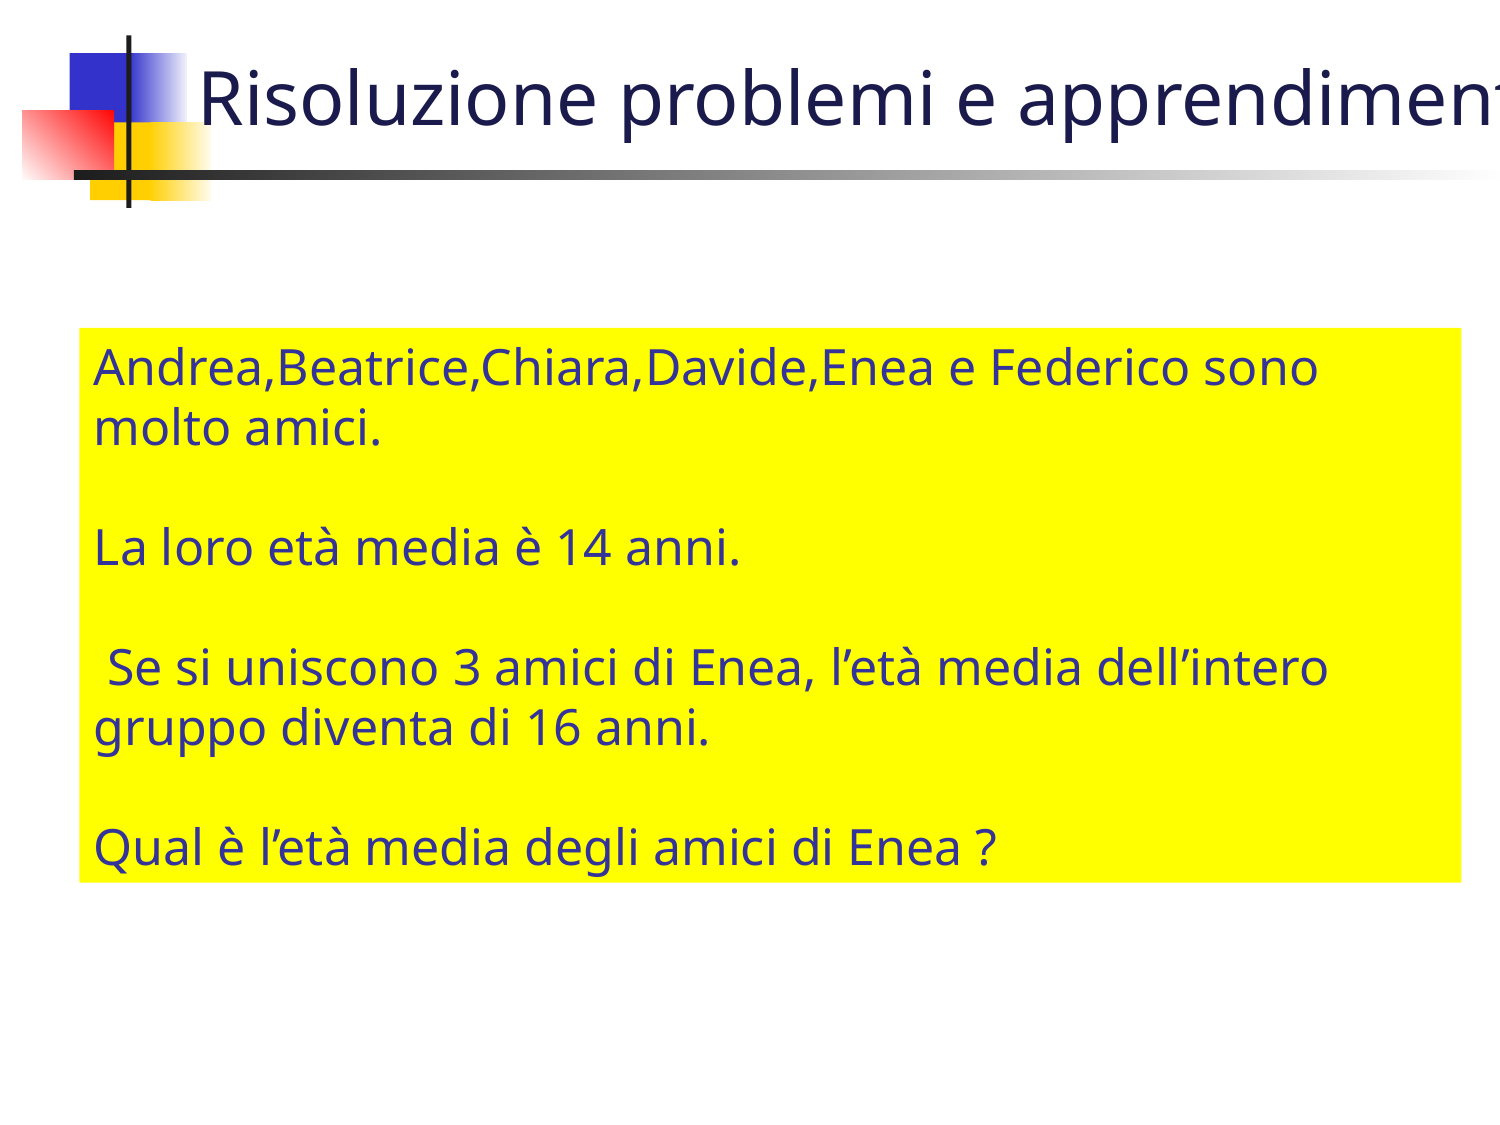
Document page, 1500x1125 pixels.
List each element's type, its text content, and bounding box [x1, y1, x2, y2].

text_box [21, 35, 1500, 209]
text_box Andrea,Beatrice,Chiara,Davide,Enea e Federico sono molto amici. La loro età media è 14 anni. Se si uniscono 3 amici di Enea, l’età media dell’intero gruppo diventa di 16 anni. Qual è l’età media degli amici di Enea ? [79, 327, 1462, 883]
